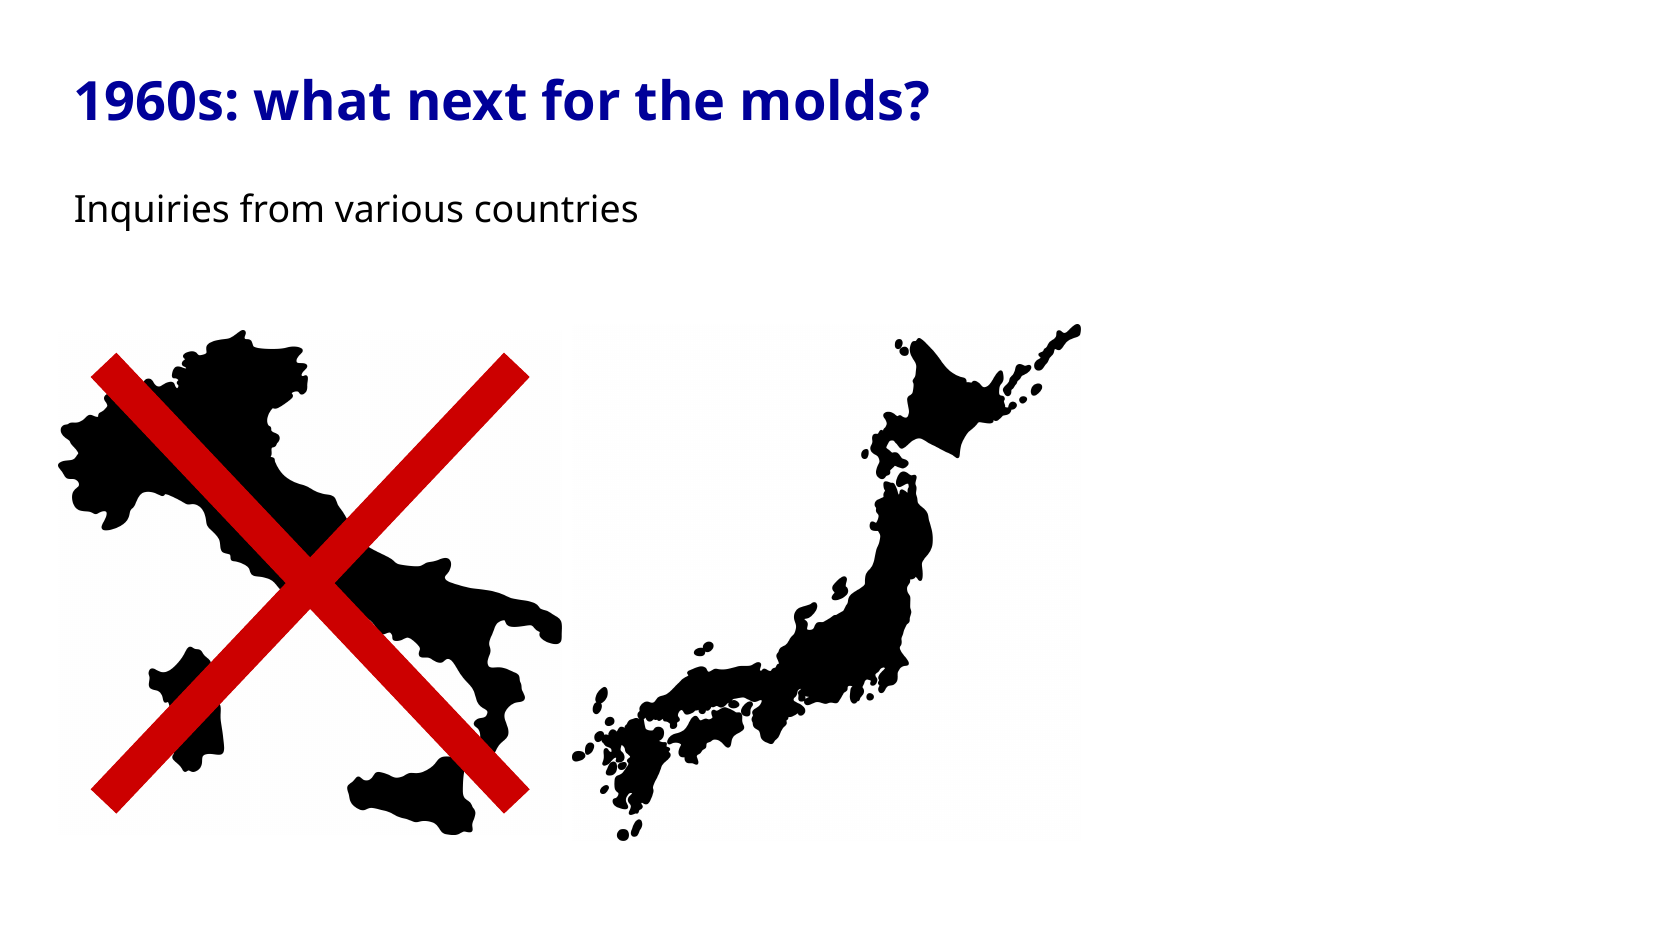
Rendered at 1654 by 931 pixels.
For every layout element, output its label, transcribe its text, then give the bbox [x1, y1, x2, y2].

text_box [103, 364, 517, 802]
picture [58, 330, 561, 835]
picture [572, 324, 1081, 842]
text_box 1960s: what next for the molds? [58, 58, 1555, 137]
text_box Inquiries from various countries [58, 177, 1594, 931]
